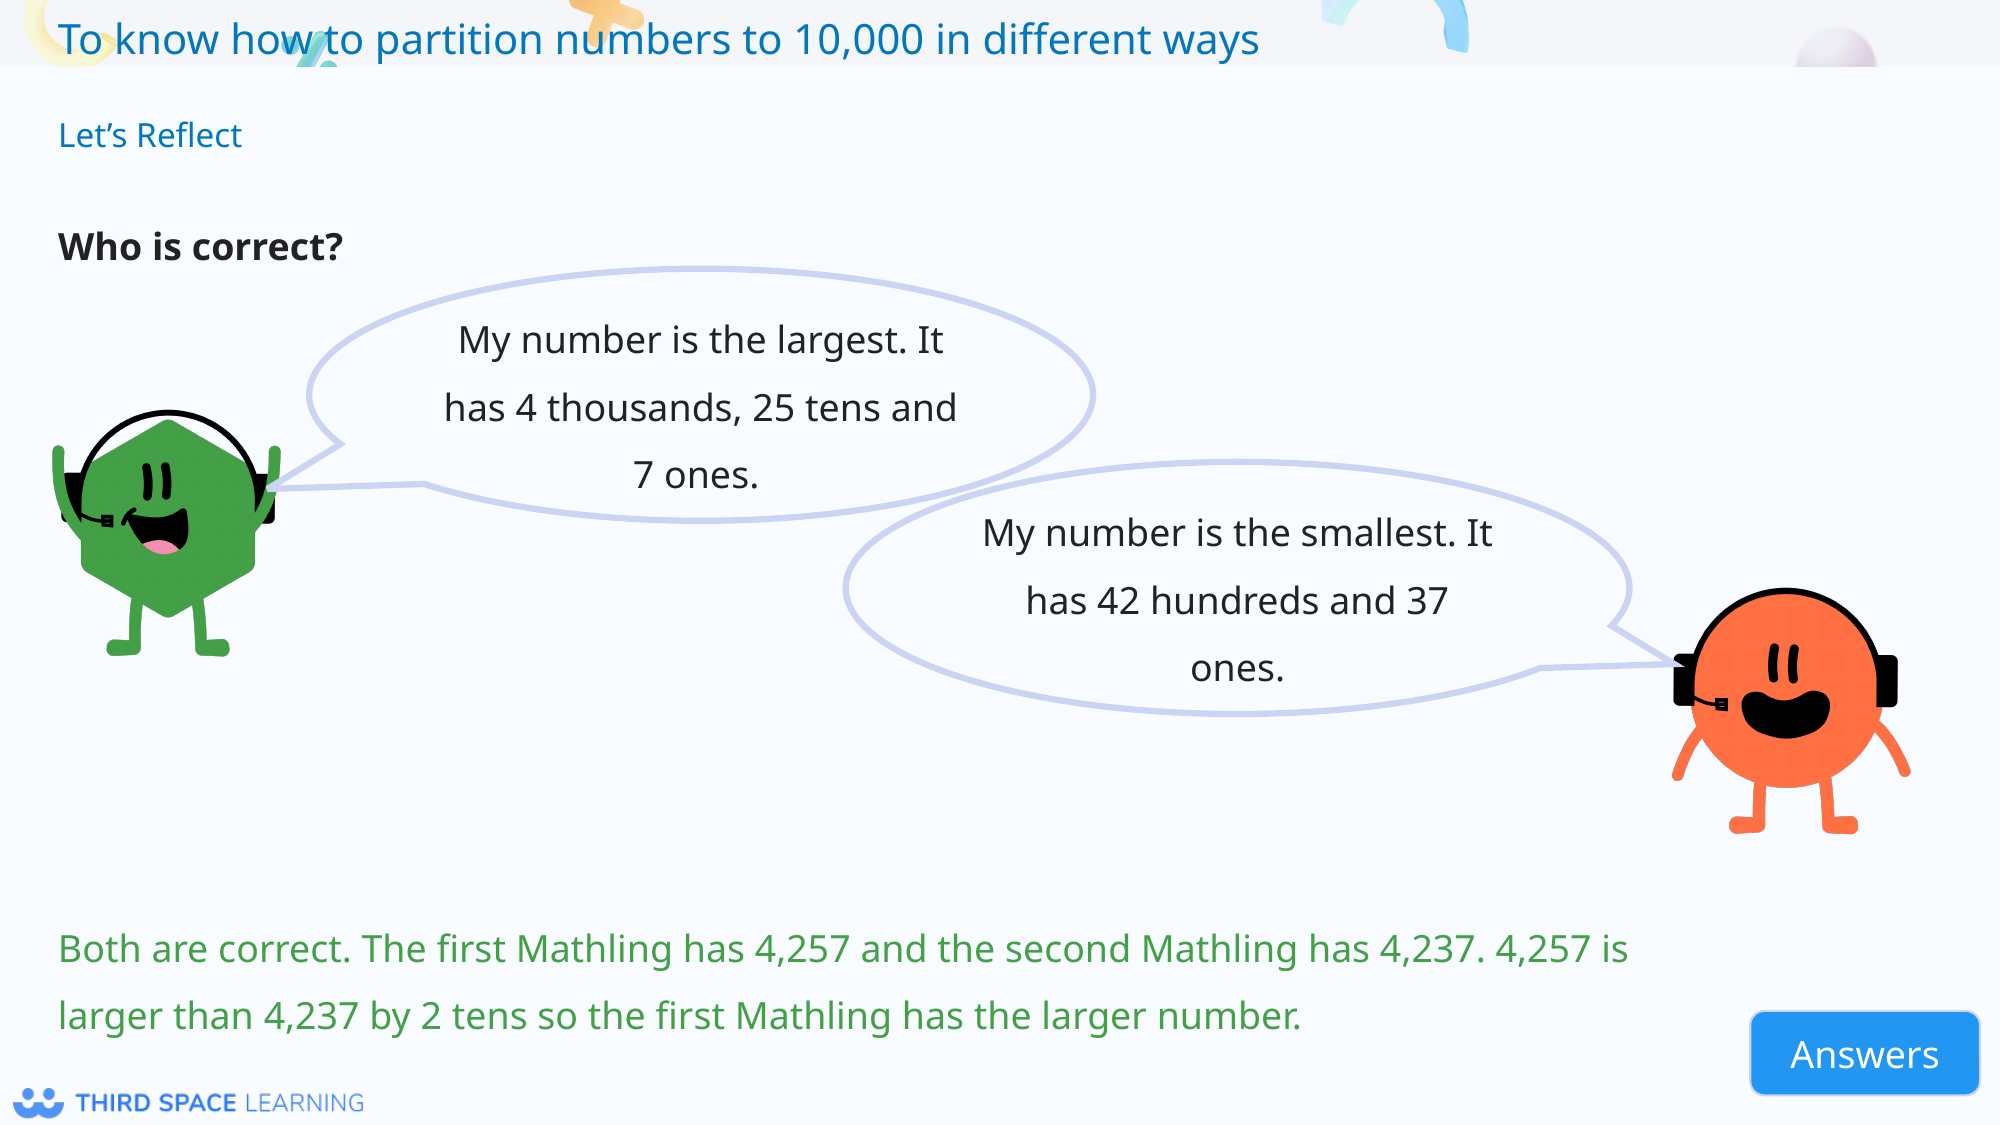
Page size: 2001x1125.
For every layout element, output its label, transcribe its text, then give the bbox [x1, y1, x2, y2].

picture [43, 409, 290, 662]
text_box Answers [1749, 1009, 1982, 1097]
list Who is correct? [43, 192, 1969, 312]
list Let’s Reflect [43, 107, 489, 177]
picture [0, 0, 2000, 67]
text_box Both are correct. The first Mathling has 4,257 and the second Mathling has 4,237. 4,257 is larger than 4,237 by 2 tens so the first Mathling has the larger number. [43, 894, 1719, 1045]
picture [13, 1088, 365, 1119]
picture [1663, 587, 1919, 841]
text_box My number is the largest. It has 4 thousands, 25 tens and 7 ones. [290, 267, 1095, 522]
text_box My number is the smallest. It has 42 hundreds and 37 ones. [844, 460, 1663, 716]
